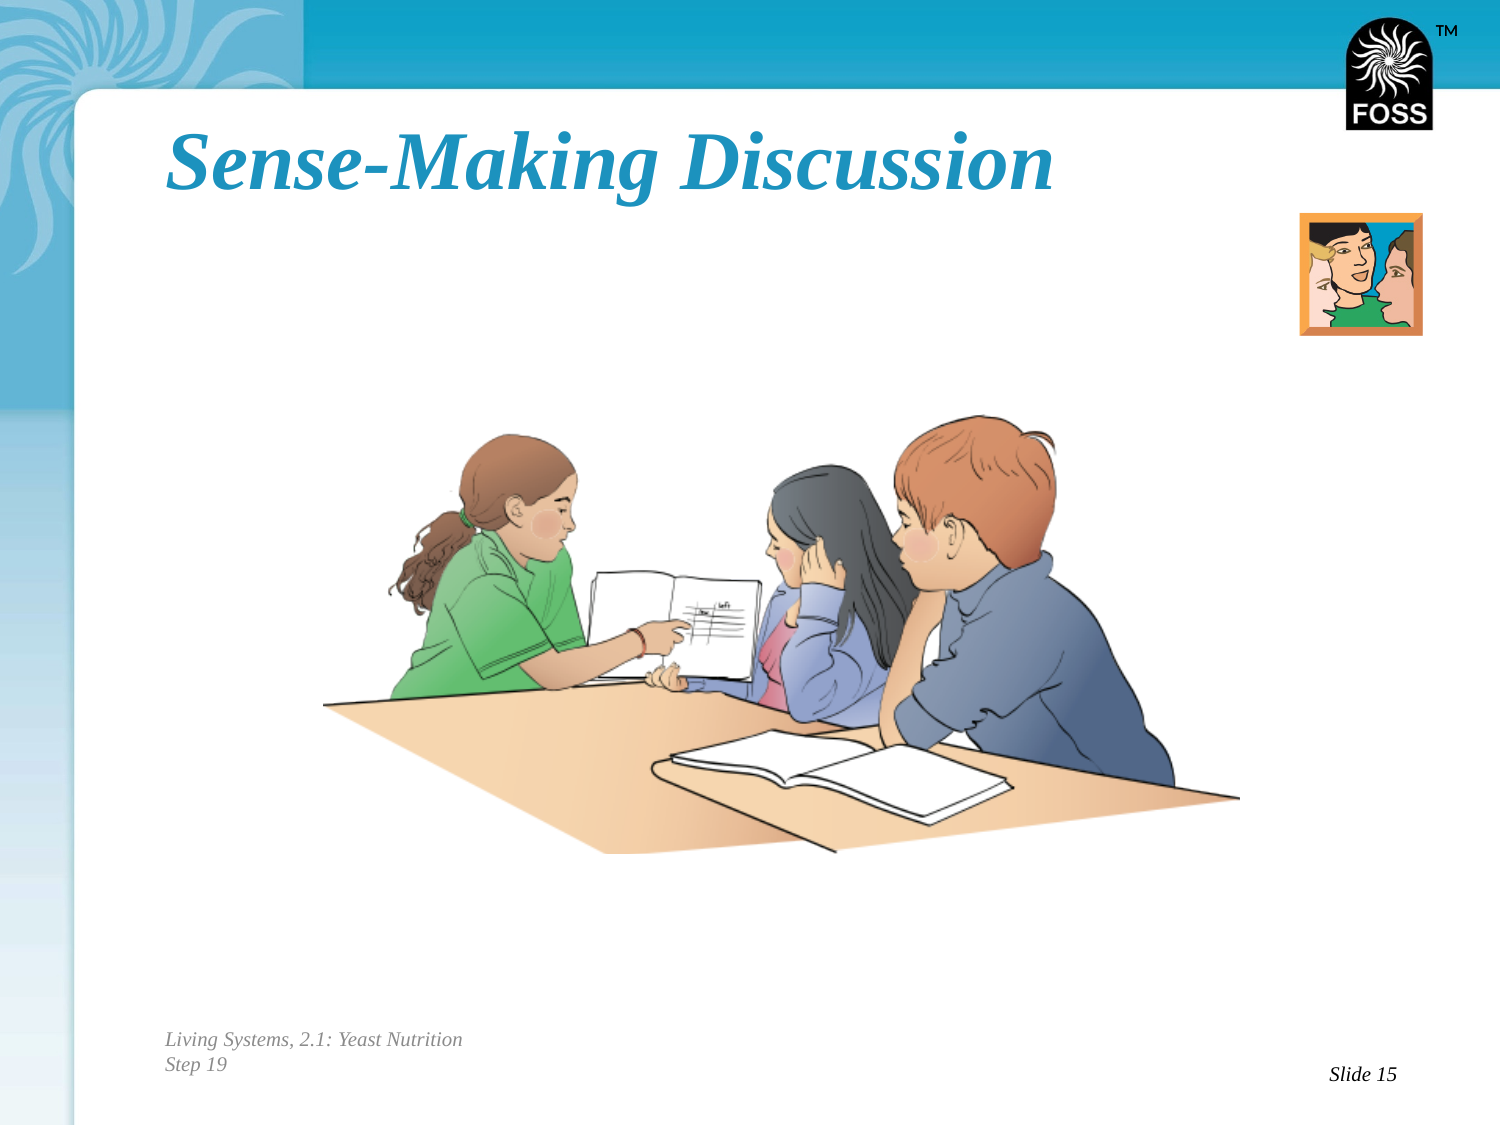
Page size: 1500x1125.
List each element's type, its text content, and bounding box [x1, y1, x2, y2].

footer Living Systems, 2.1: Yeast Nutrition Step 19 [150, 1027, 800, 1074]
picture [0, 0, 1500, 1125]
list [321, 412, 1241, 855]
slide_number Slide 15 [1074, 1042, 1413, 1103]
title Sense-Making Discussion [150, 112, 1413, 200]
